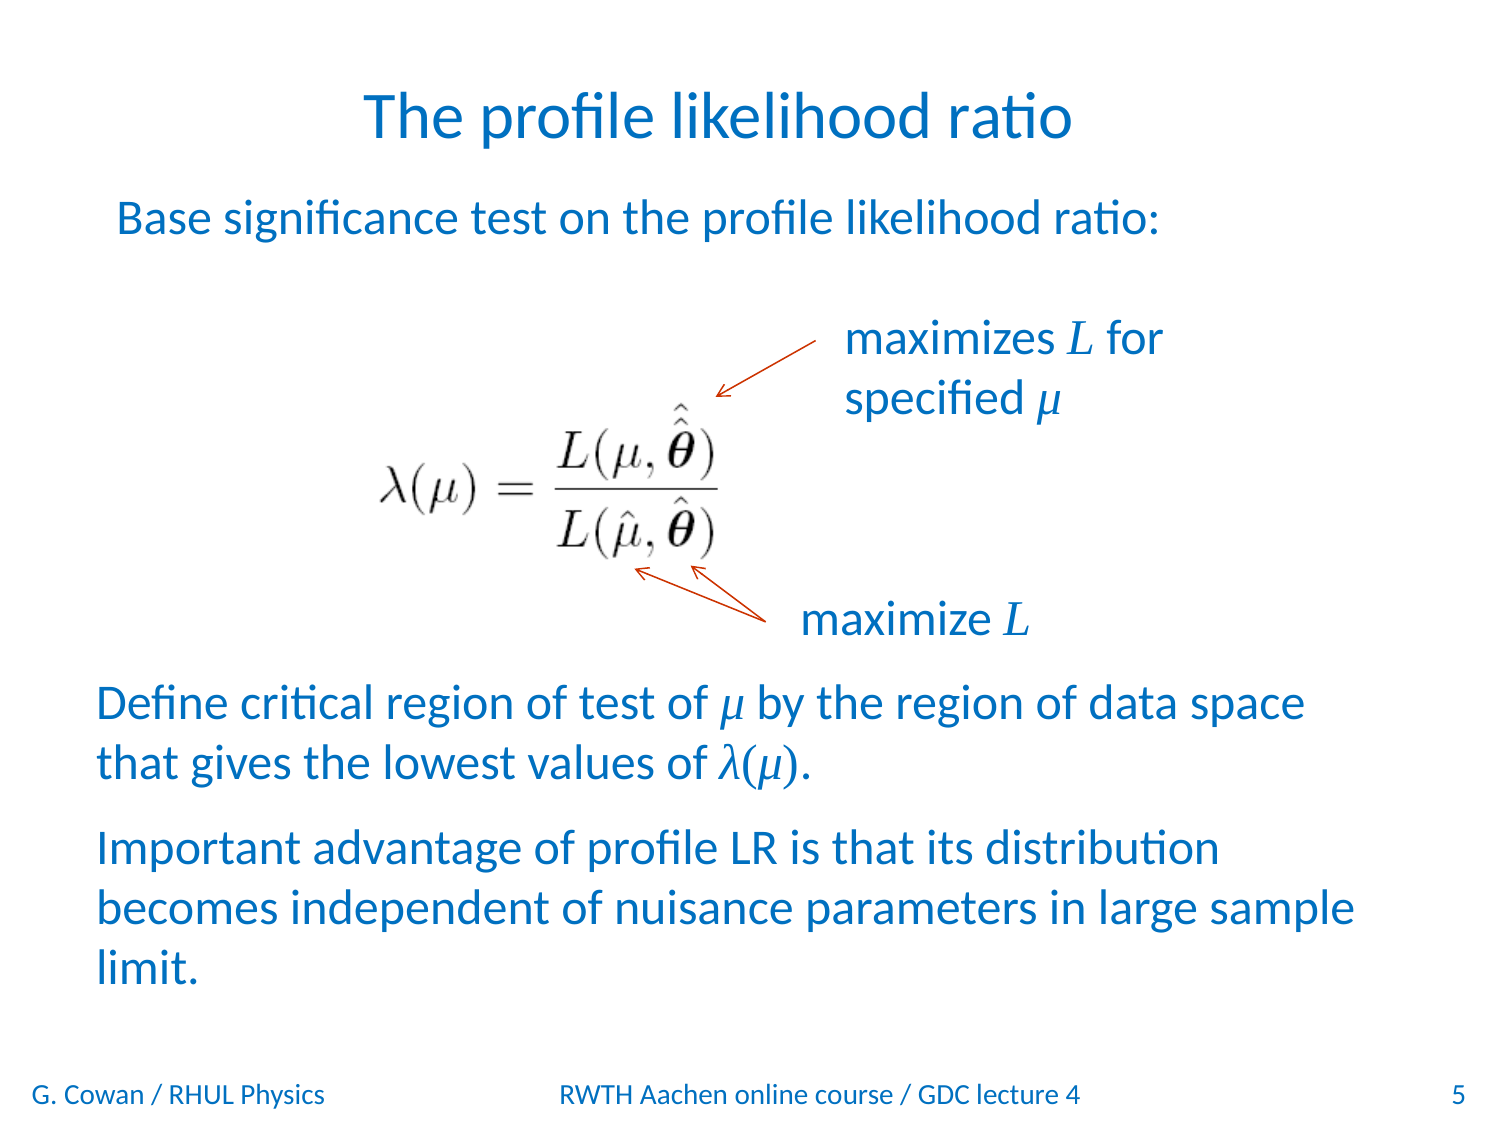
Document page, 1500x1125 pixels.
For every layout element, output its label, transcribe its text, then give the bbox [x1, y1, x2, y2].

slide_number G. Cowan / RHUL Physics [16, 1062, 311, 1123]
picture [364, 397, 730, 572]
text_box Define critical region of test of μ by the region of data space that gives the lowest values of λ(μ). Important advantage of profile LR is that its distribution becomes independent of nuisance parameters in large sample limit. [81, 662, 1426, 1002]
slide_number 5 [1130, 1062, 1481, 1123]
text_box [634, 568, 686, 623]
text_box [715, 340, 816, 398]
text_box maximize L [785, 578, 1047, 653]
text_box The profile likelihood ratio [331, 64, 1107, 124]
text_box maximizes L for specified μ [829, 296, 1180, 432]
text_box Base significance test on the profile likelihood ratio: [101, 177, 1177, 252]
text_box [690, 565, 766, 623]
footer RWTH Aachen online course / GDC lecture 4 [311, 1062, 1130, 1123]
